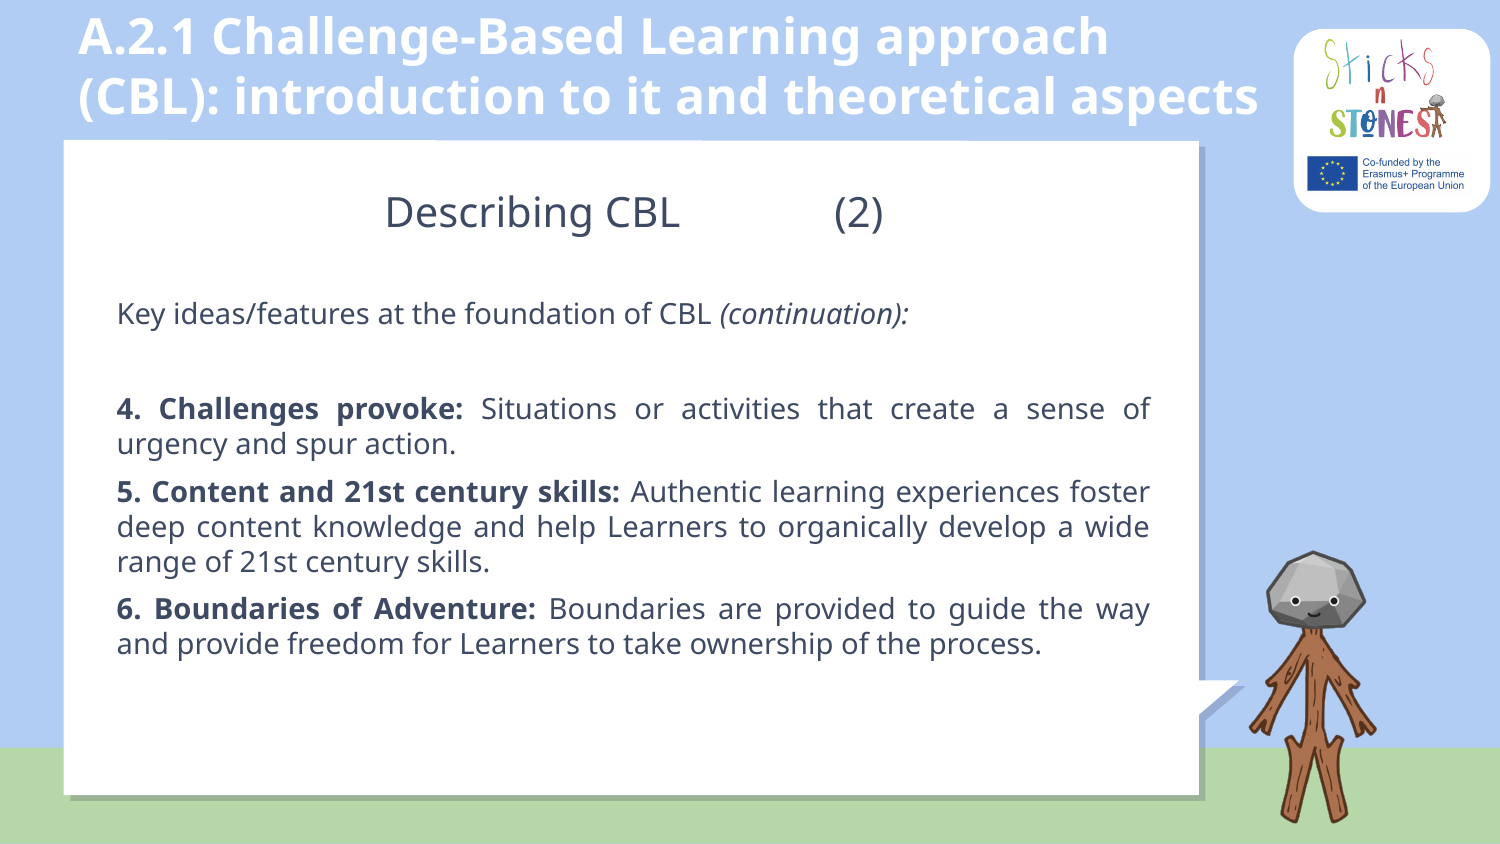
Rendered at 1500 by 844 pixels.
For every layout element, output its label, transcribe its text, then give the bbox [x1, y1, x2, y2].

title A.2.1 Challenge-Based Learning approach (CBL): introduction to it and theoretical aspects [63, 0, 1276, 140]
picture [1300, 149, 1474, 196]
picture [1323, 38, 1448, 139]
list Describing CBL (2) Key ideas/features at the foundation of CBL (continuation): 4. Challenges provoke: Situations or activities that create a sense of urgency and spur action. 5. Content and 21st century skills: Authentic learning experiences foster deep content knowledge and help Learners to organically develop a wide range of 21st century skills. 6. Boundaries of Adventure: Boundaries are provided to guide the way and provide freedom for Learners to take ownership of the process. [95, 170, 1166, 787]
picture [1117, 498, 1500, 844]
